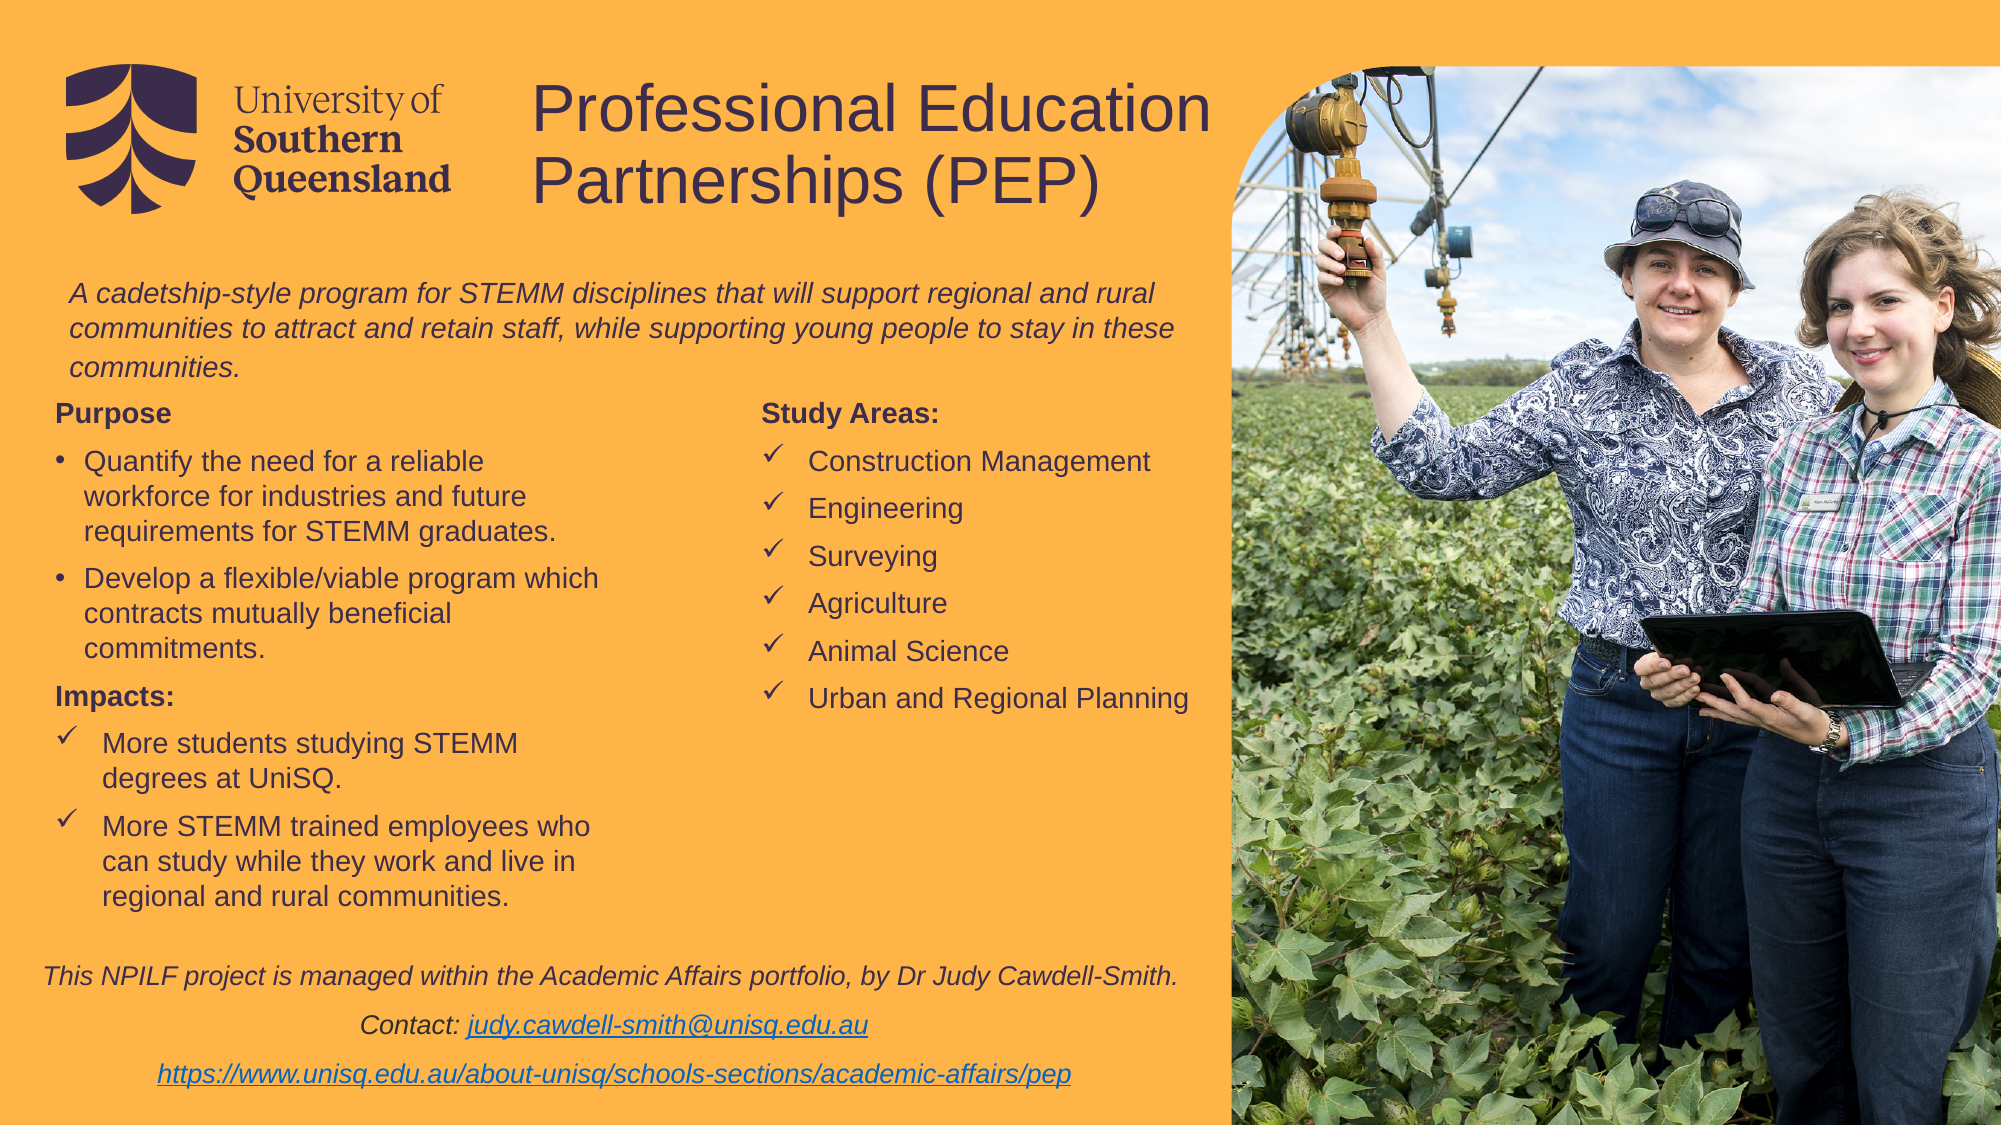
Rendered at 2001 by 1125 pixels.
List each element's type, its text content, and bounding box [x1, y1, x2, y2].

text_box This NPILF project is managed within the Academic Affairs portfolio, by Dr Judy Cawdell-Smith. Contact: judy.cawdell-smith@unisq.edu.au https://www.unisq.edu.au/about-unisq/schools-sections/academic-affairs/pep [23, 934, 1213, 1097]
title Professional Education Partnerships (PEP) [531, 0, 1408, 218]
picture [1231, 66, 2001, 1125]
text_box A cadetship-style program for STEMM disciplines that will support regional and rural communities to attract and retain staff, while supporting young people to stay in these communities. [24, 266, 1194, 392]
text_box Purpose Quantify the need for a reliable workforce for industries and future requirements for STEMM graduates. Develop a flexible/viable program which contracts mutually beneficial commitments. Impacts: More students studying STEMM degrees at UniSQ. More STEMM trained employees who can study while they work and live in regional and rural communities. Study Areas: Construction Management Engineering Surveying Agriculture Animal Science Urban and Regional Planning [25, 394, 1209, 914]
picture [66, 64, 451, 214]
